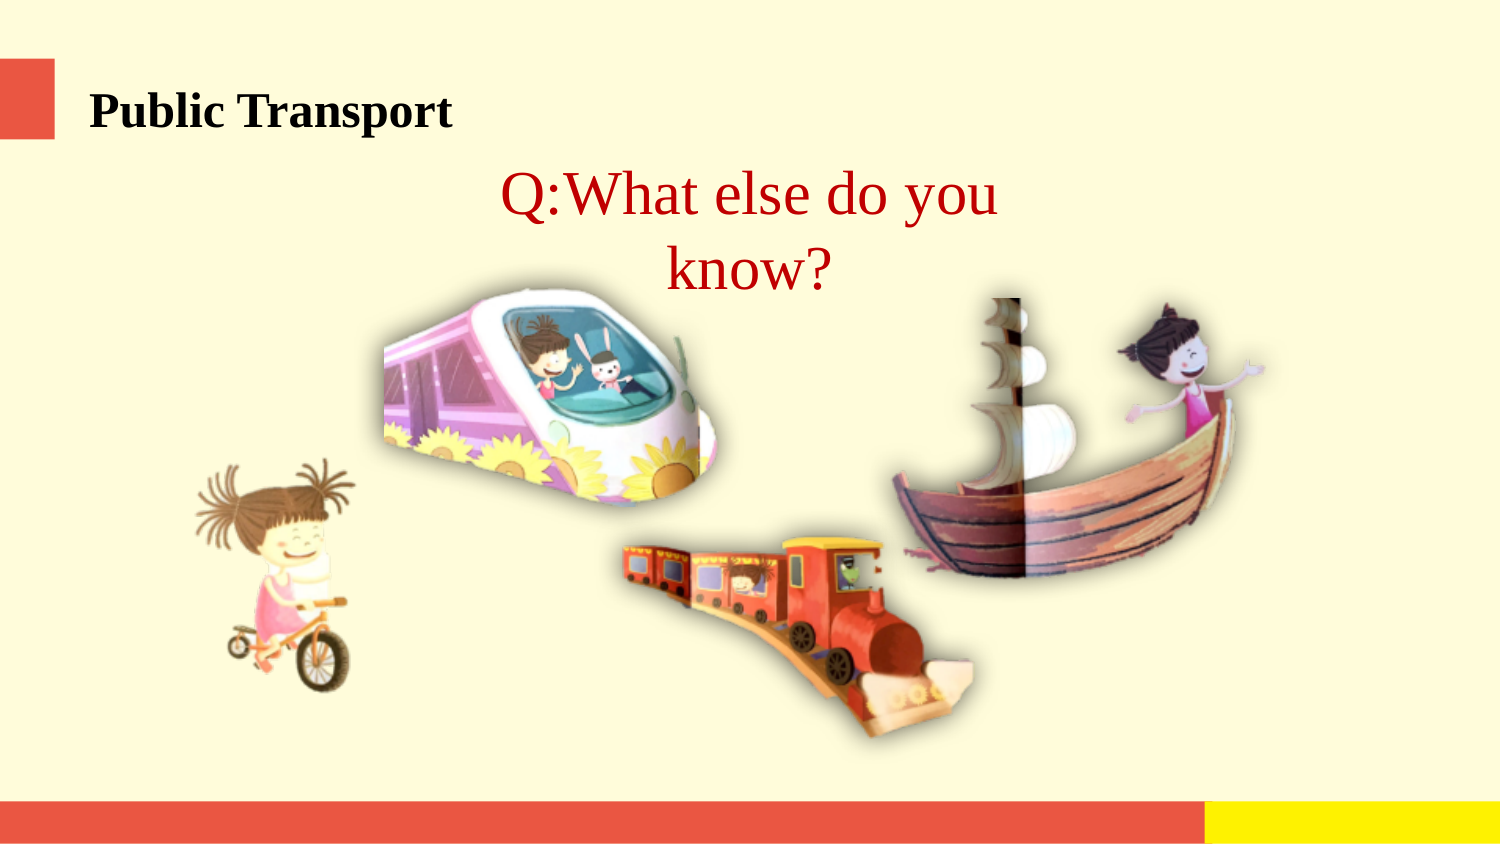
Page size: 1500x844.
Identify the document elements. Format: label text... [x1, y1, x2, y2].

picture [181, 448, 376, 698]
text_box Q:What else do you know? [401, 146, 1099, 308]
picture [384, 281, 722, 507]
text_box Public Transport [74, 70, 483, 145]
picture [612, 298, 1267, 739]
